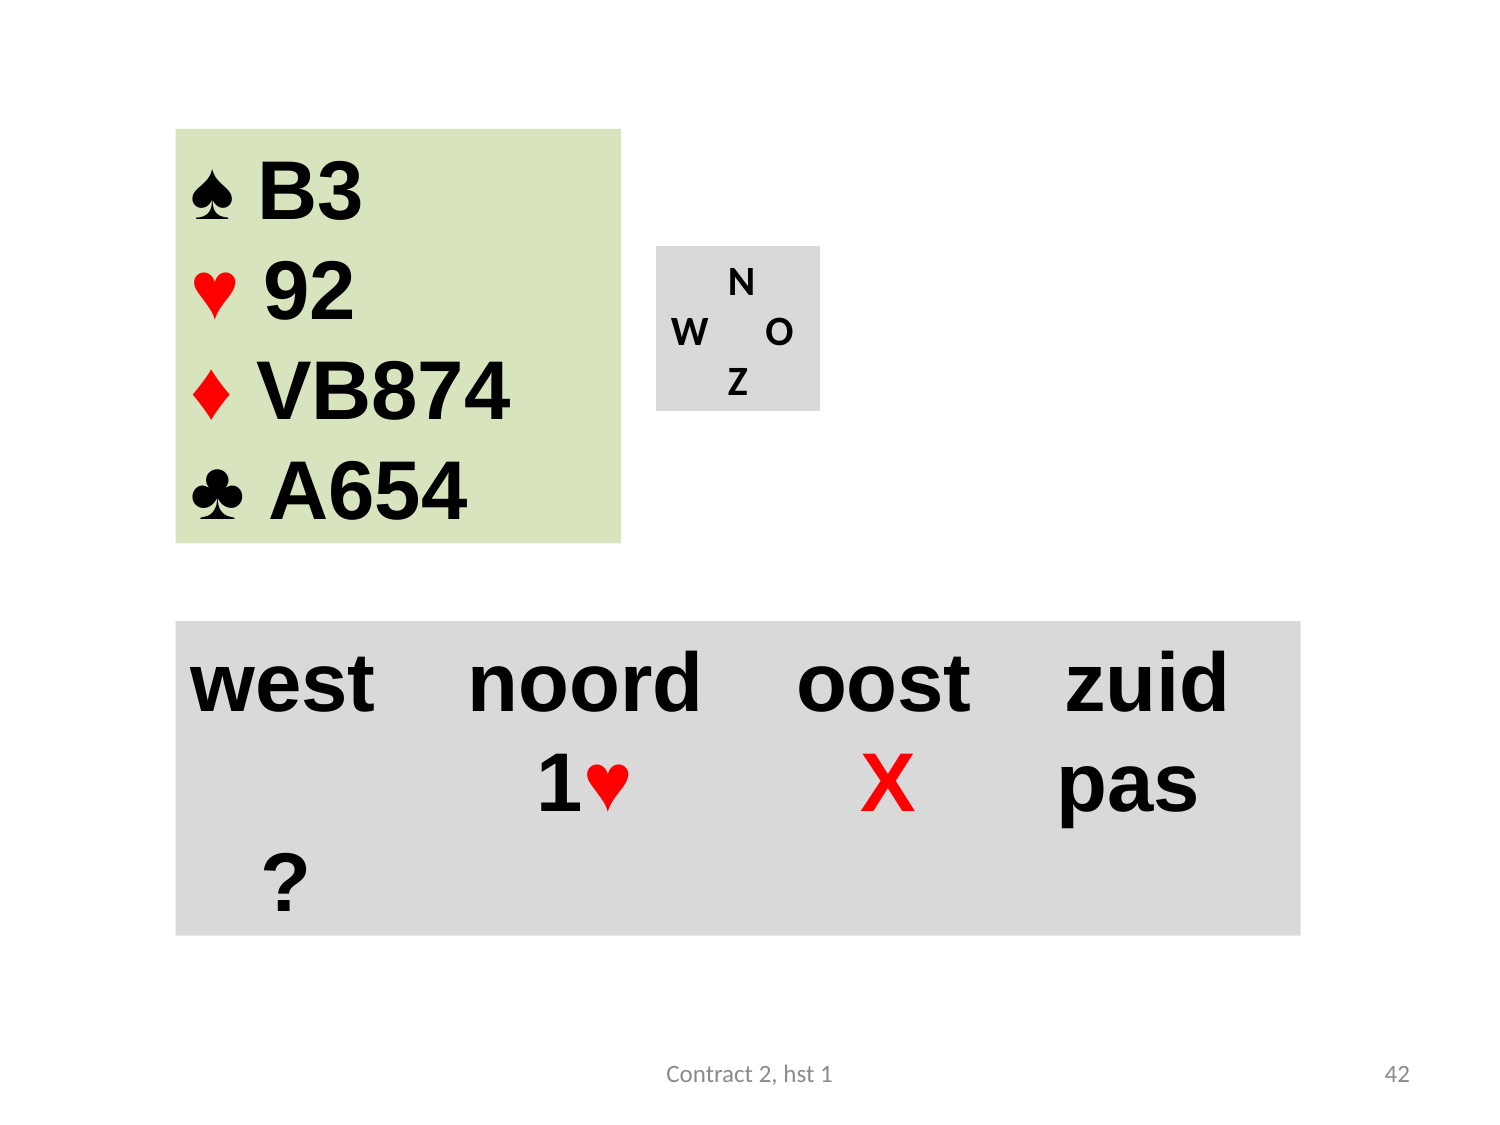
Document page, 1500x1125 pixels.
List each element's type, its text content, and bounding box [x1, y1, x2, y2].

text_box N W O Z [656, 246, 821, 411]
slide_number 42 [1074, 1042, 1425, 1103]
text_box ♠ B3 ♥ 92 ♦ VB874 ♣ A654 [175, 128, 622, 544]
text_box west noord oost zuid 1♥ X pas ? [175, 621, 1301, 936]
footer Contract 2, hst 1 [512, 1042, 988, 1103]
